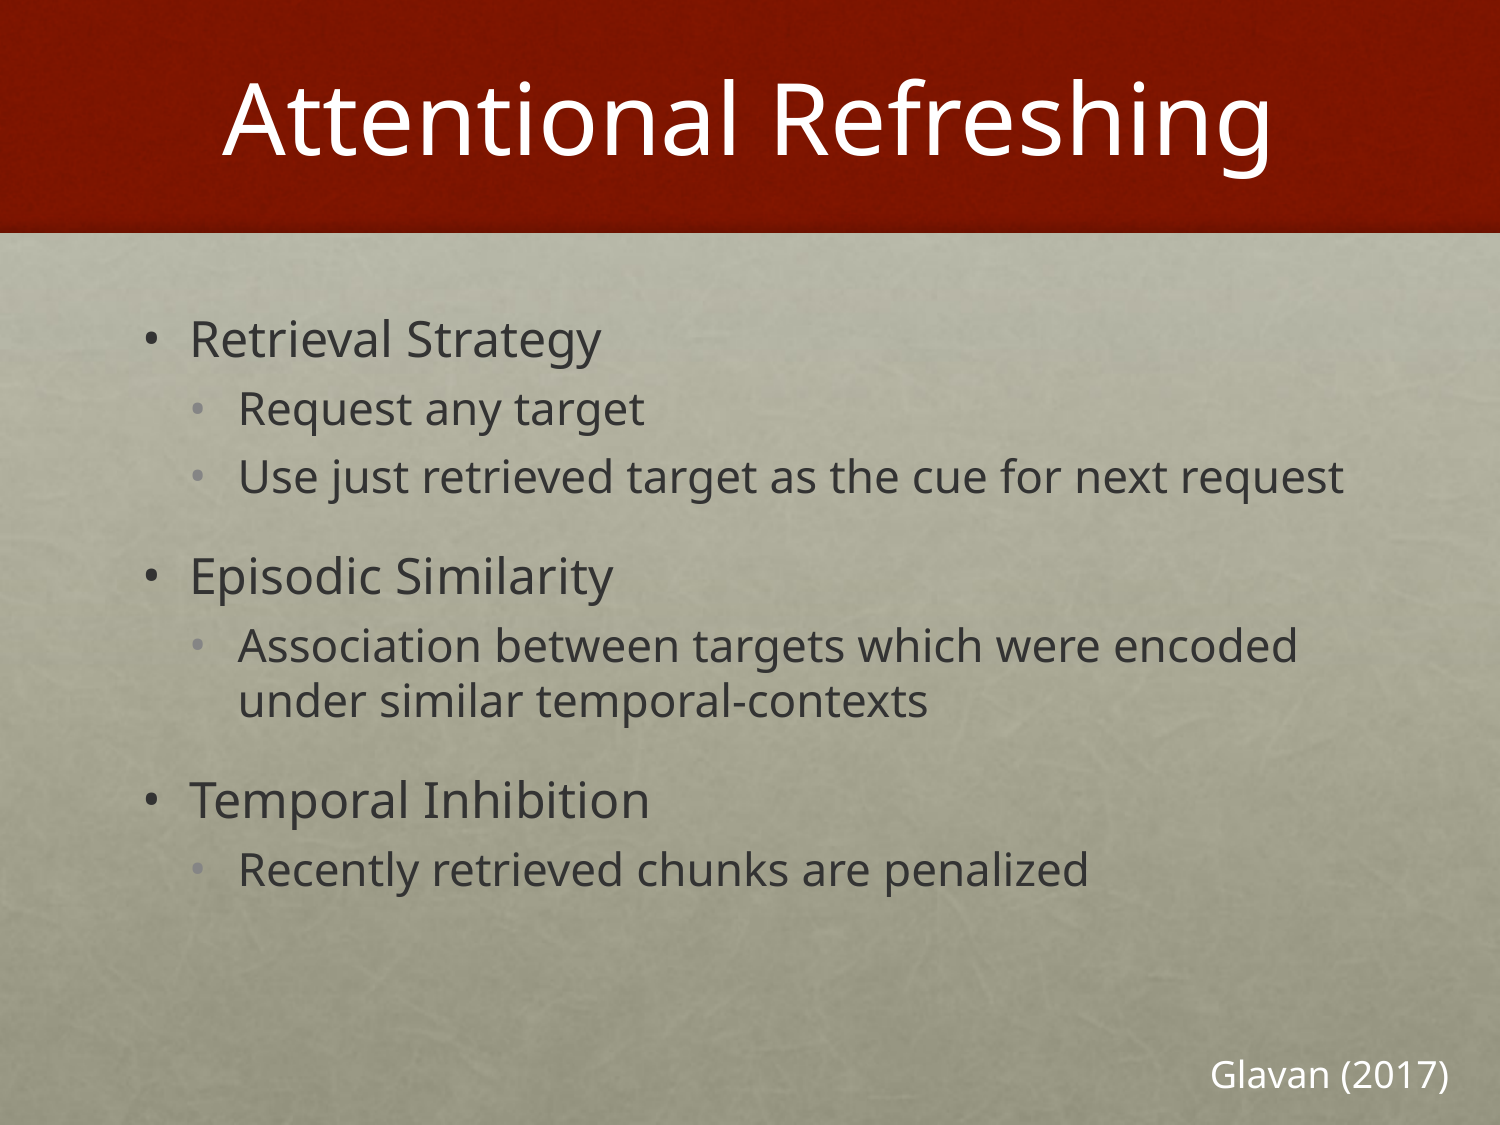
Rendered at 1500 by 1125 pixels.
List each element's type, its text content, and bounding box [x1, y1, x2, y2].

title Attentional Refreshing [127, 10, 1372, 221]
list Retrieval Strategy Request any target Use just retrieved target as the cue for next request Episodic Similarity Association between targets which were encoded under similar temporal-contexts Temporal Inhibition Recently retrieved chunks are penalized [127, 299, 1372, 1005]
text_box Glavan (2017) [25, 1043, 1465, 1104]
picture [0, 214, 1500, 1125]
